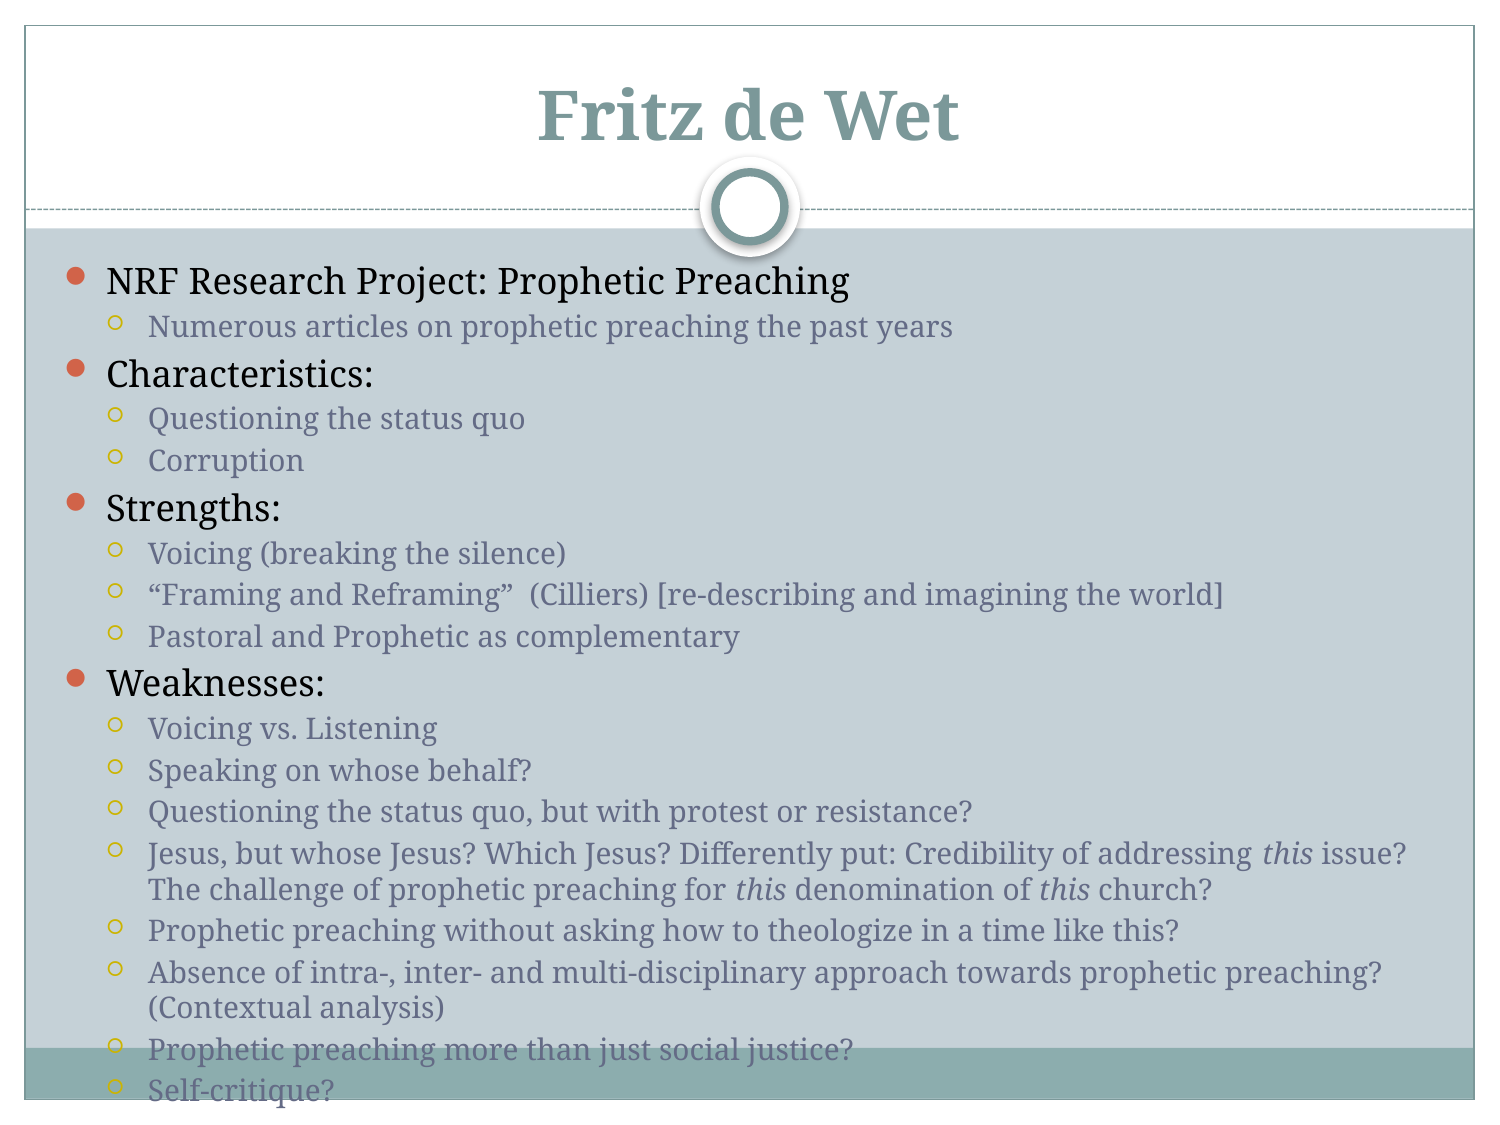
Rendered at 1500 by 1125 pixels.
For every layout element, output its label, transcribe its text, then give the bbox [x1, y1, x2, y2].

list NRF Research Project: Prophetic Preaching Numerous articles on prophetic preaching the past years Characteristics: Questioning the status quo Corruption Strengths: Voicing (breaking the silence) “Framing and Reframing” (Cilliers) [re-describing and imagining the world] Pastoral and Prophetic as complementary Weaknesses: Voicing vs. Listening Speaking on whose behalf? Questioning the status quo, but with protest or resistance? Jesus, but whose Jesus? Which Jesus? Differently put: Credibility of addressing this issue? The challenge of prophetic preaching for this denomination of this church? Prophetic preaching without asking how to theologize in a time like this? Absence of intra-, inter- and multi-disciplinary approach towards prophetic preaching? (Contextual analysis) Prophetic preaching more than just social justice? Self-critique? [49, 250, 1463, 1125]
title Fritz de Wet [49, 37, 1450, 162]
